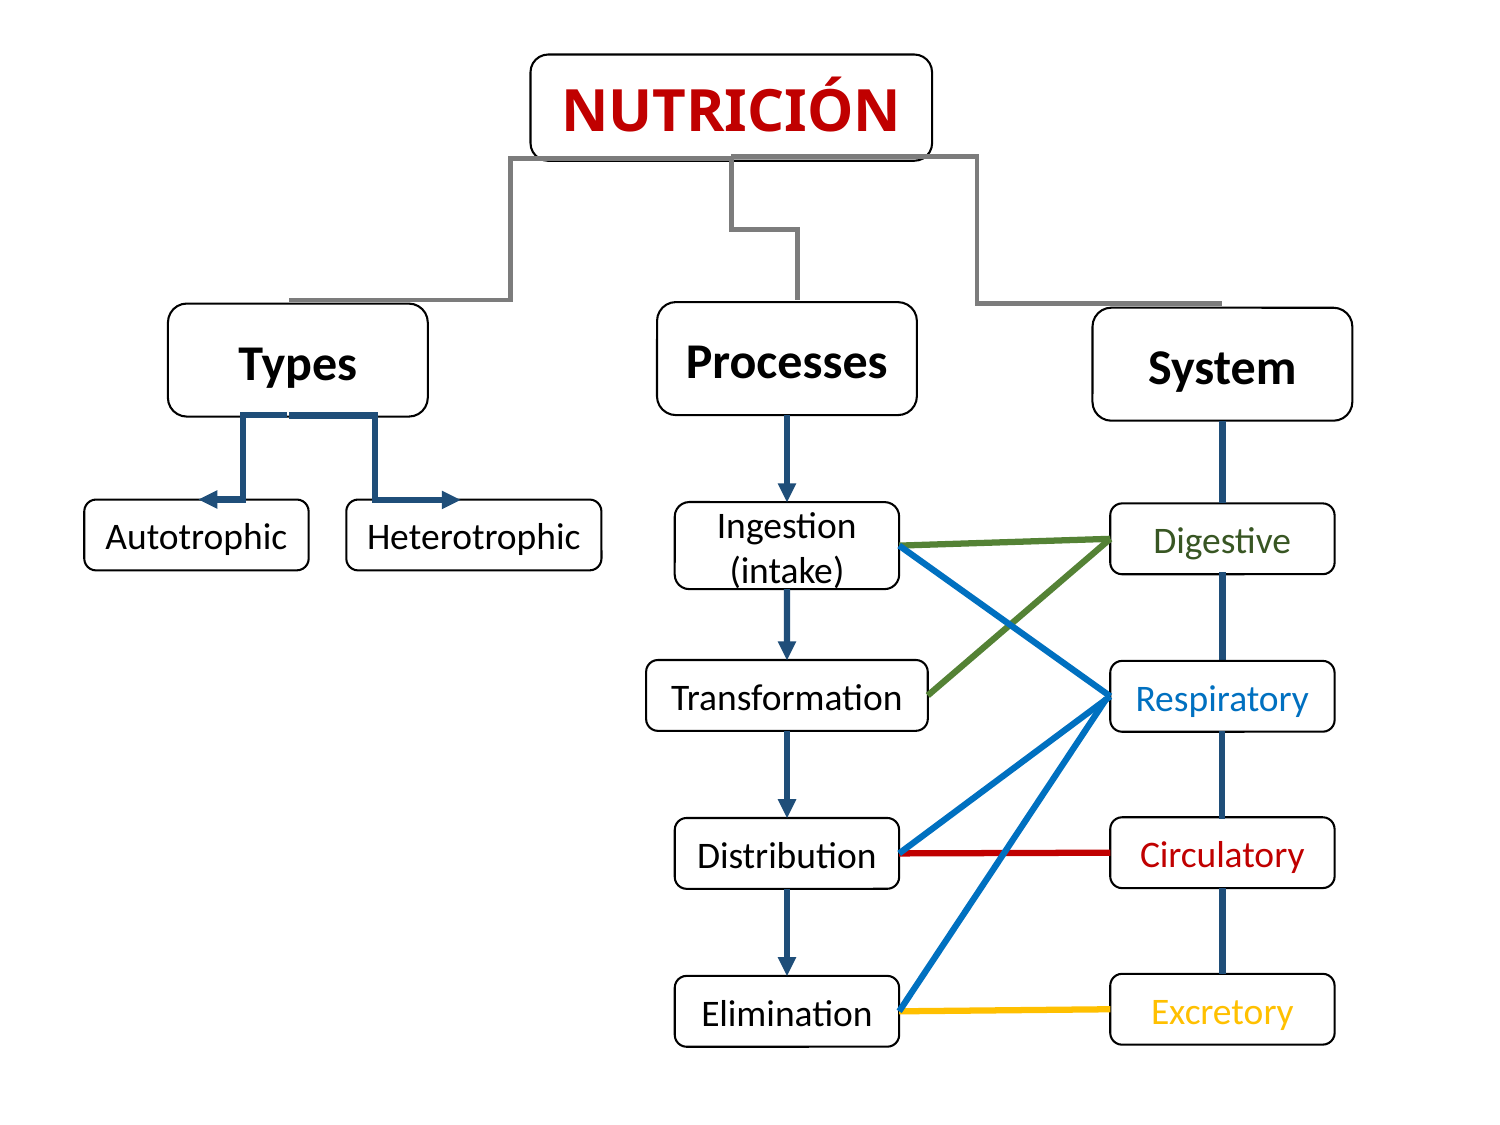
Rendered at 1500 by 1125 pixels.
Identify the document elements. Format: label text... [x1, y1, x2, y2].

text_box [693, 196, 835, 263]
text_box Excretory [1109, 972, 1336, 1046]
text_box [927, 538, 1111, 545]
text_box Processes [655, 301, 903, 417]
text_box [439, 8, 581, 451]
text_box Distribution [673, 816, 899, 890]
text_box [200, 412, 286, 502]
text_box Heterotrophic [345, 498, 603, 572]
text_box Types [166, 302, 429, 418]
text_box Circulatory [1109, 816, 1336, 890]
text_box Autotrophic [83, 498, 310, 572]
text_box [899, 545, 1111, 697]
text_box System [1091, 306, 1354, 422]
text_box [899, 697, 1111, 854]
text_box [332, 372, 418, 544]
text_box Digestive [1109, 502, 1336, 576]
text_box Transformation [645, 658, 899, 732]
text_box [899, 538, 927, 545]
text_box Ingestion (intake) [673, 500, 901, 591]
text_box NUTRICIÓN [581, 53, 903, 156]
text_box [899, 698, 1107, 1012]
text_box Respiratory [1111, 659, 1336, 733]
text_box Elimination [673, 974, 901, 1048]
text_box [903, 0, 1051, 476]
